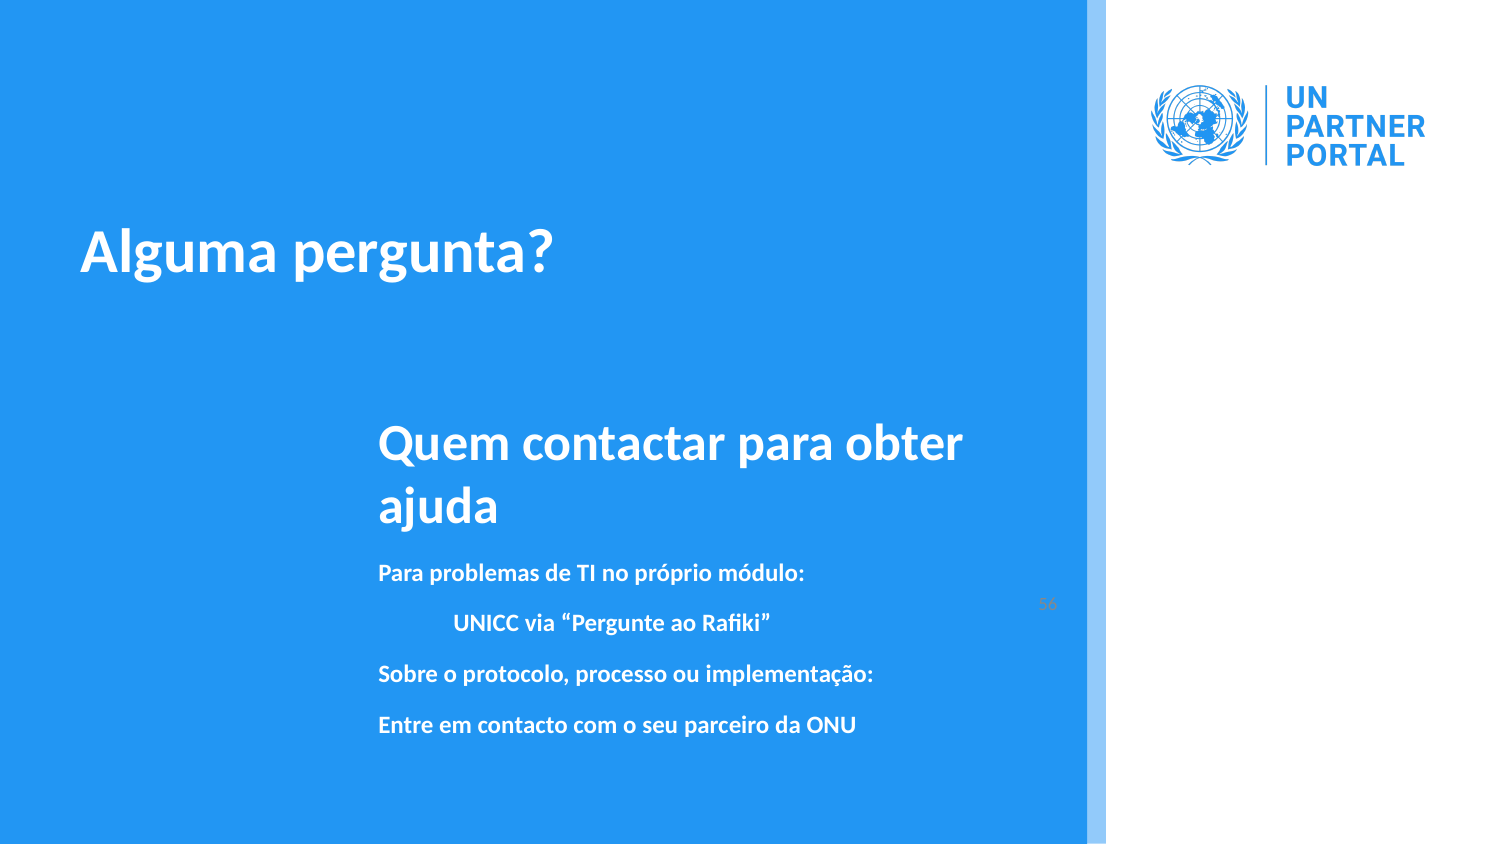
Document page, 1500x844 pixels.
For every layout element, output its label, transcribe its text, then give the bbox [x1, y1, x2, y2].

text_box [1088, 0, 1106, 844]
text_box [0, 0, 1088, 844]
text_box Quem contactar para obter ajuda Para problemas de TI no próprio módulo: UNICC via “Pergunte ao Rafiki” Sobre o protocolo, processo ou implementação: Entre em contacto com o seu parceiro da ONU [363, 393, 1069, 754]
text_box Alguma pergunta? [69, 204, 968, 291]
picture [1150, 85, 1425, 166]
